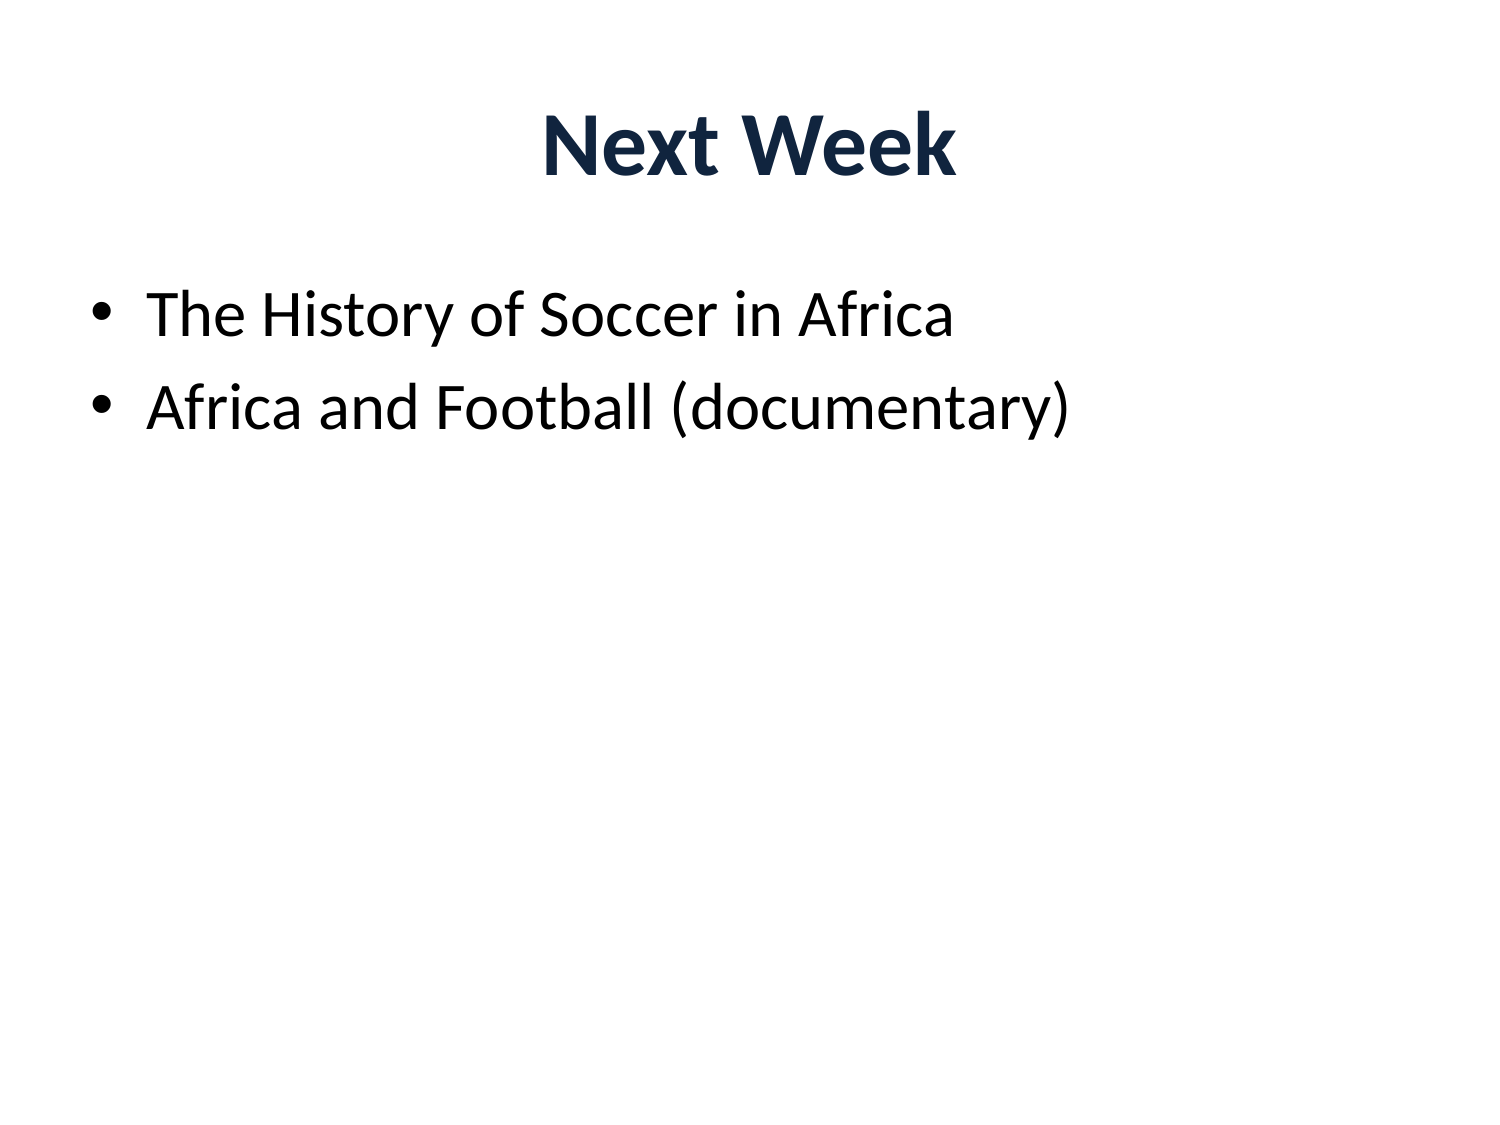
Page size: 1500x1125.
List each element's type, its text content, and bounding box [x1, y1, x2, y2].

title Next Week [75, 45, 1425, 233]
list The History of Soccer in Africa Africa and Football (documentary) [75, 262, 1425, 1005]
